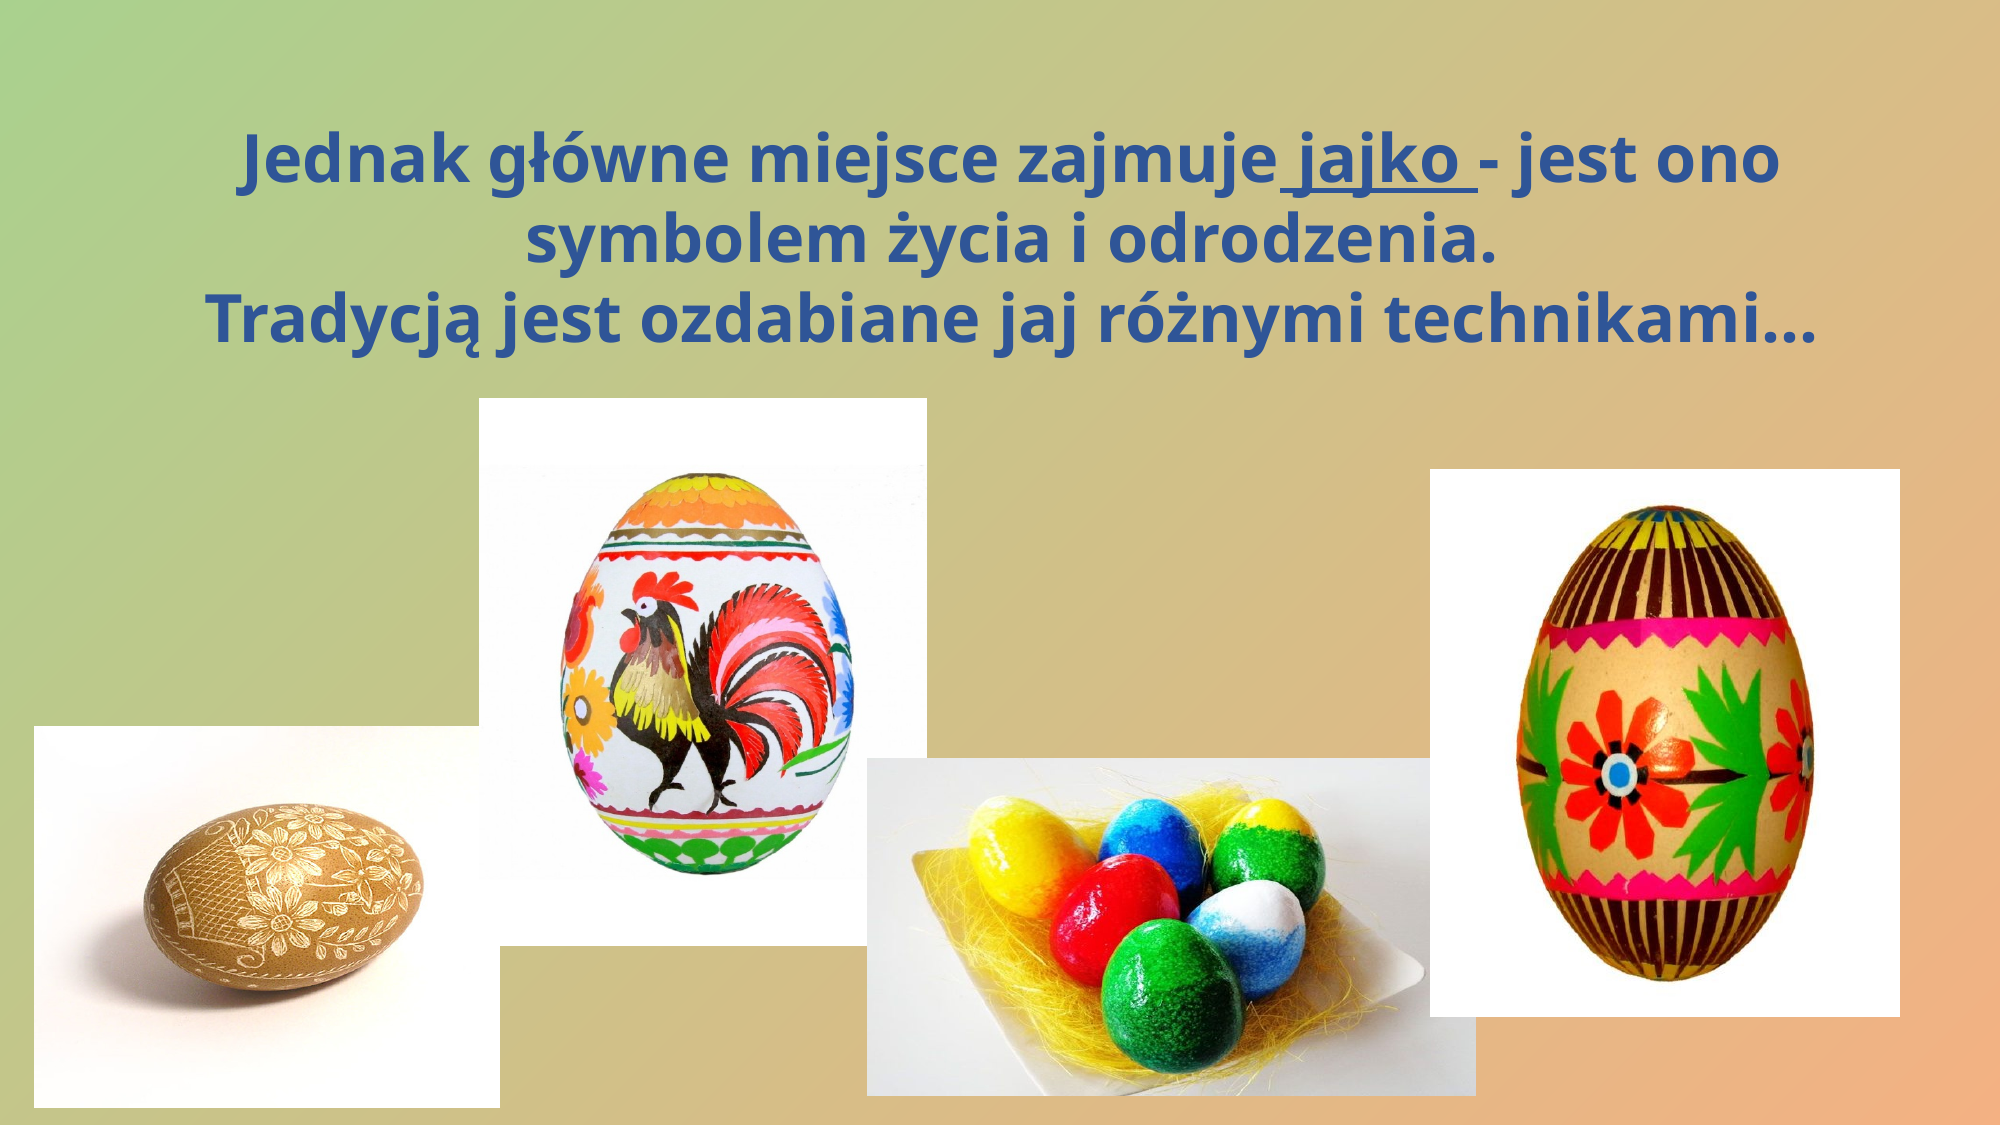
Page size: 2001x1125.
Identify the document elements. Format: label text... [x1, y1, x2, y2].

text_box Jednak główne miejsce zajmuje jajko - jest ono symbolem życia i odrodzenia. Tradycją jest ozdabiane jaj różnymi technikami… [73, 108, 1950, 364]
picture [34, 398, 1900, 1108]
